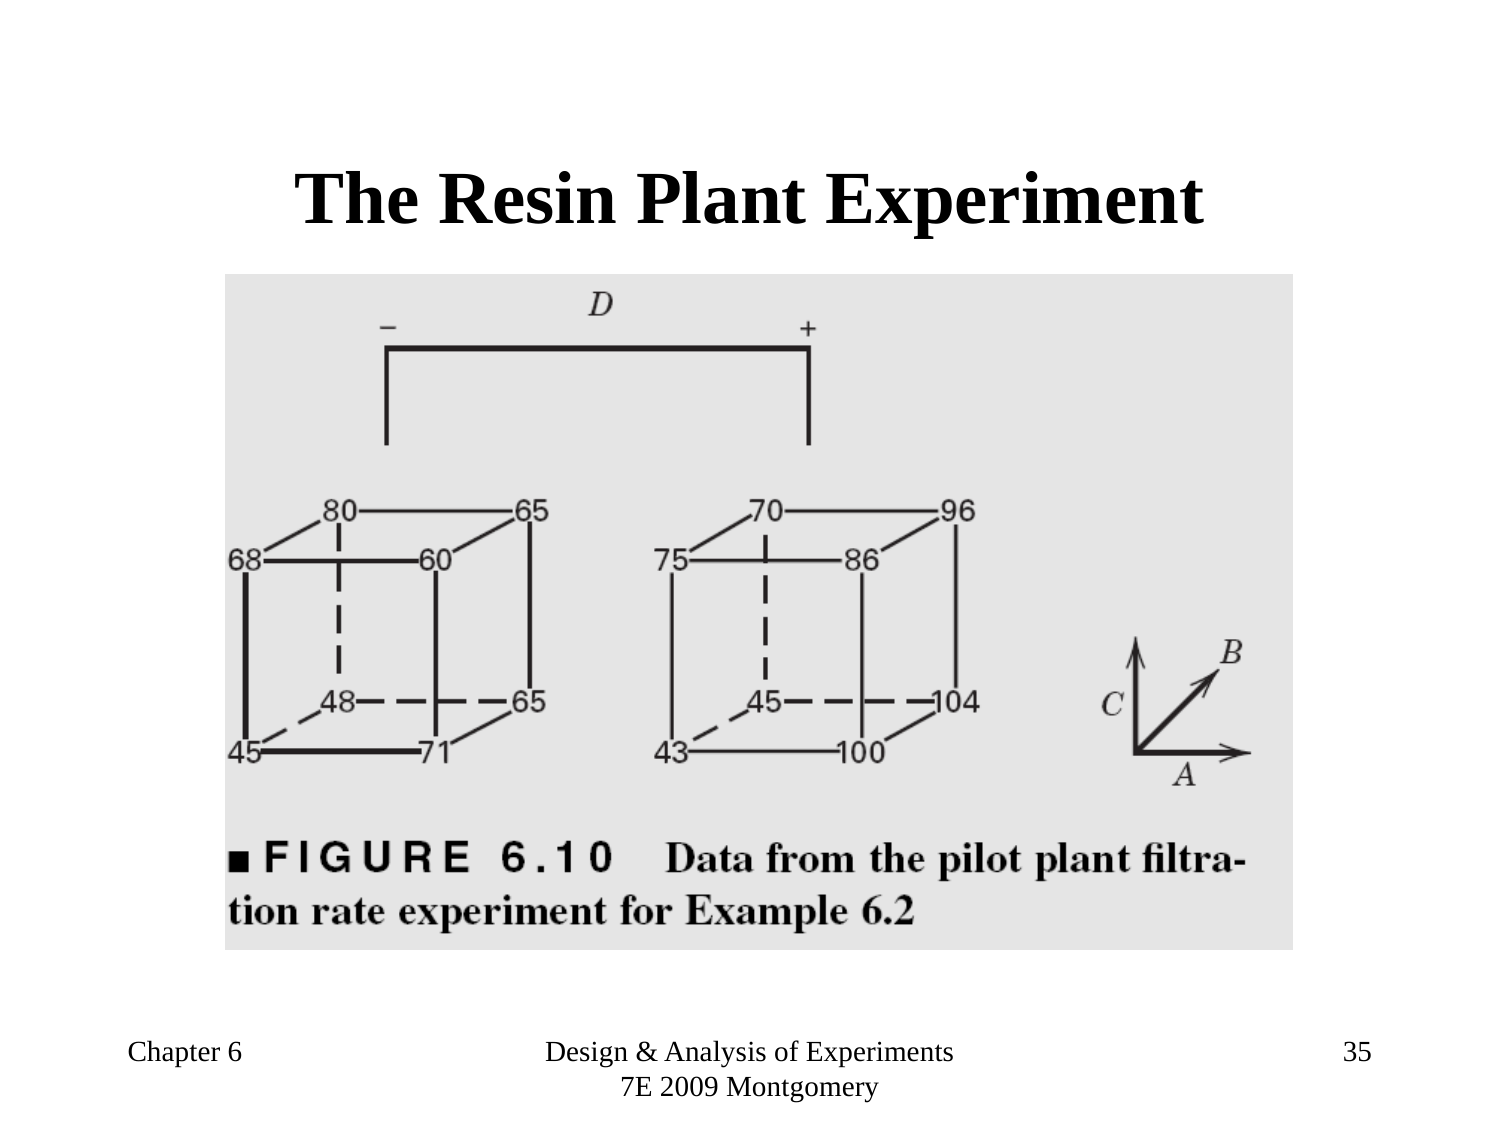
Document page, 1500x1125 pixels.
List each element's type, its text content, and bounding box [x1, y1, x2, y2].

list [224, 274, 1294, 951]
slide_number 35 [1074, 1024, 1388, 1101]
slide_number Chapter 6 [112, 1024, 426, 1101]
title The Resin Plant Experiment [112, 99, 1388, 288]
footer Design & Analysis of Experiments 7E 2009 Montgomery [512, 1024, 988, 1101]
